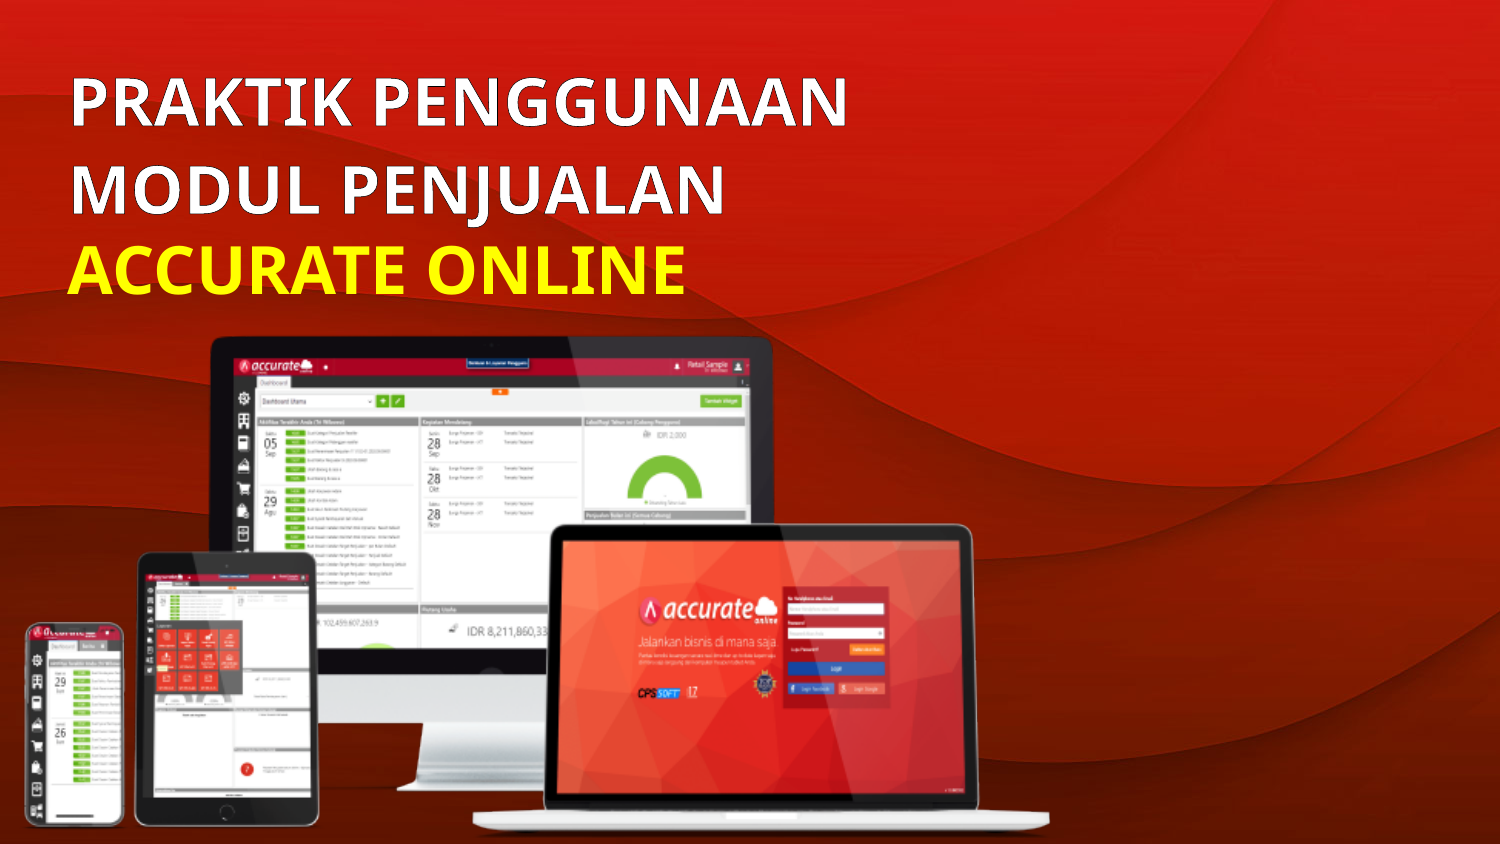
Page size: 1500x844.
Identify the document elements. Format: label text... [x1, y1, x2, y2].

text_box PRAKTIK PENGGUNAAN MODUL PENJUALAN [53, 43, 1329, 235]
text_box ACCURATE ONLINE [53, 235, 851, 285]
picture [0, 0, 1500, 844]
